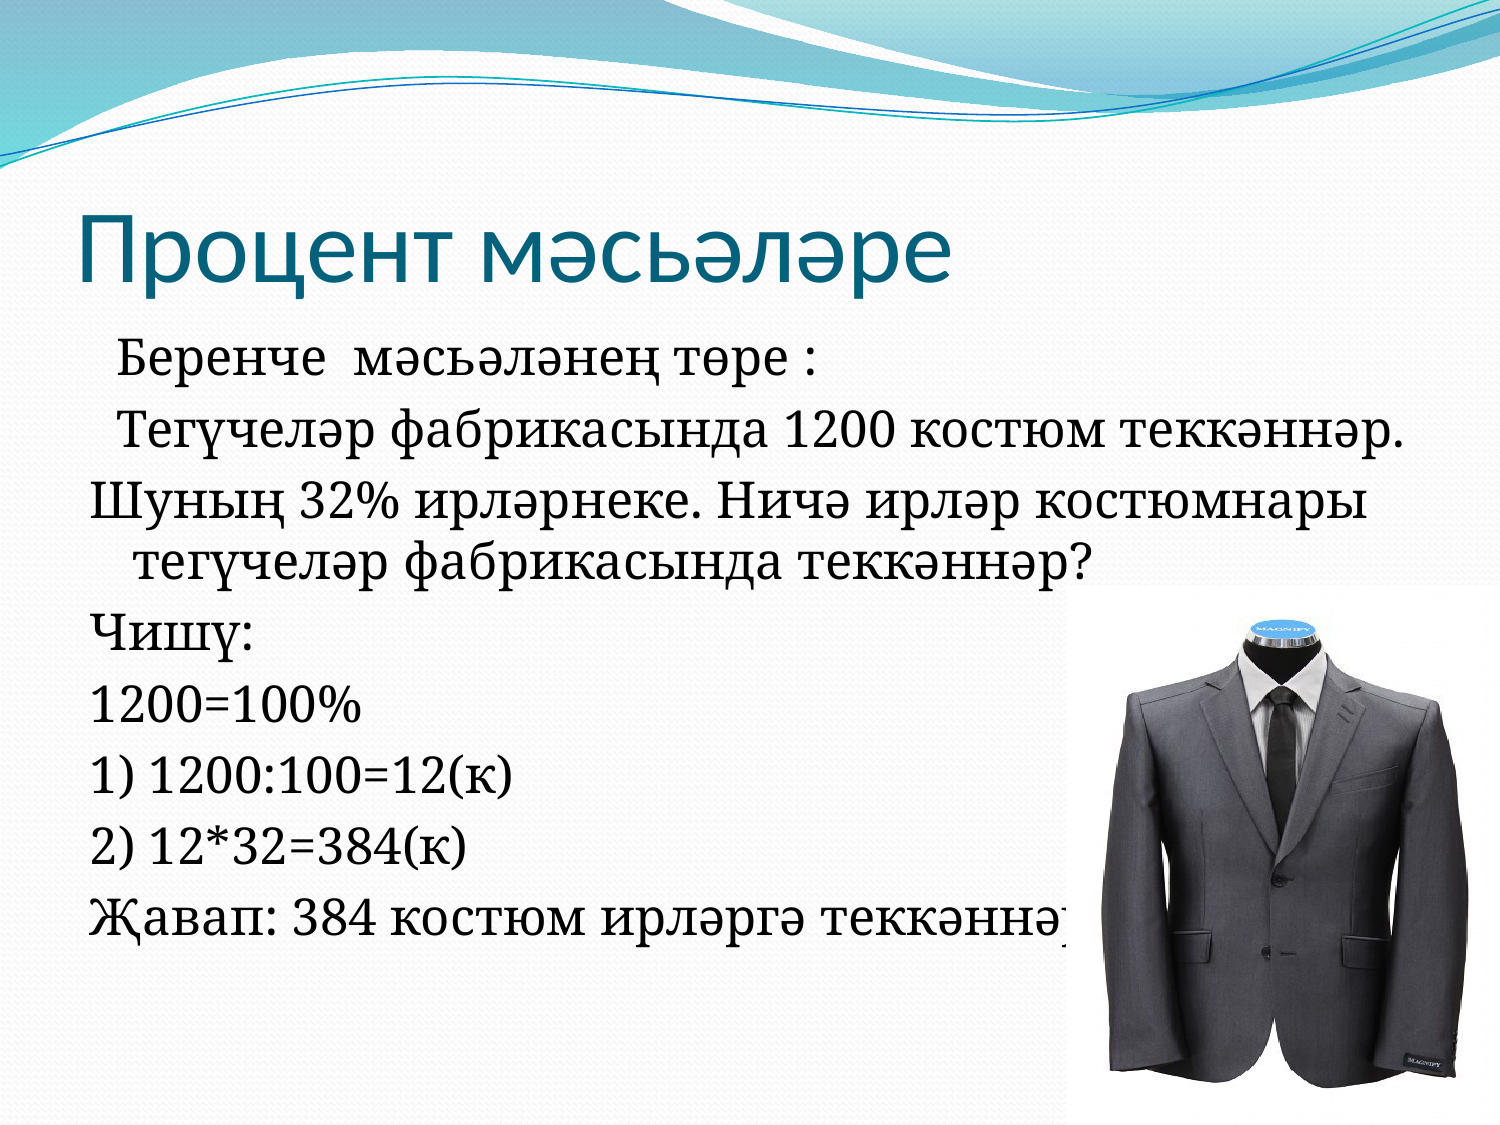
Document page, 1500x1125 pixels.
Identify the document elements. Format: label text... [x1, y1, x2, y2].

list Беренче мәсьәләнең төре : Тегүчеләр фабрикасында 1200 костюм теккәннәр. Шуның 32% ирләрнеке. Ничә ирләр костюмнары тегүчеләр фабрикасында теккәннәр? Чишү: 1200=100% 1) 1200:100=12(к) 2) 12*32=384(к) Җавап: 384 костюм ирләргә теккәннәр. [75, 317, 1425, 1038]
title Процент мәсьәләре [75, 115, 1425, 303]
table_cell 0,5% [1059, 586, 1066, 1038]
picture [1066, 585, 1500, 1125]
